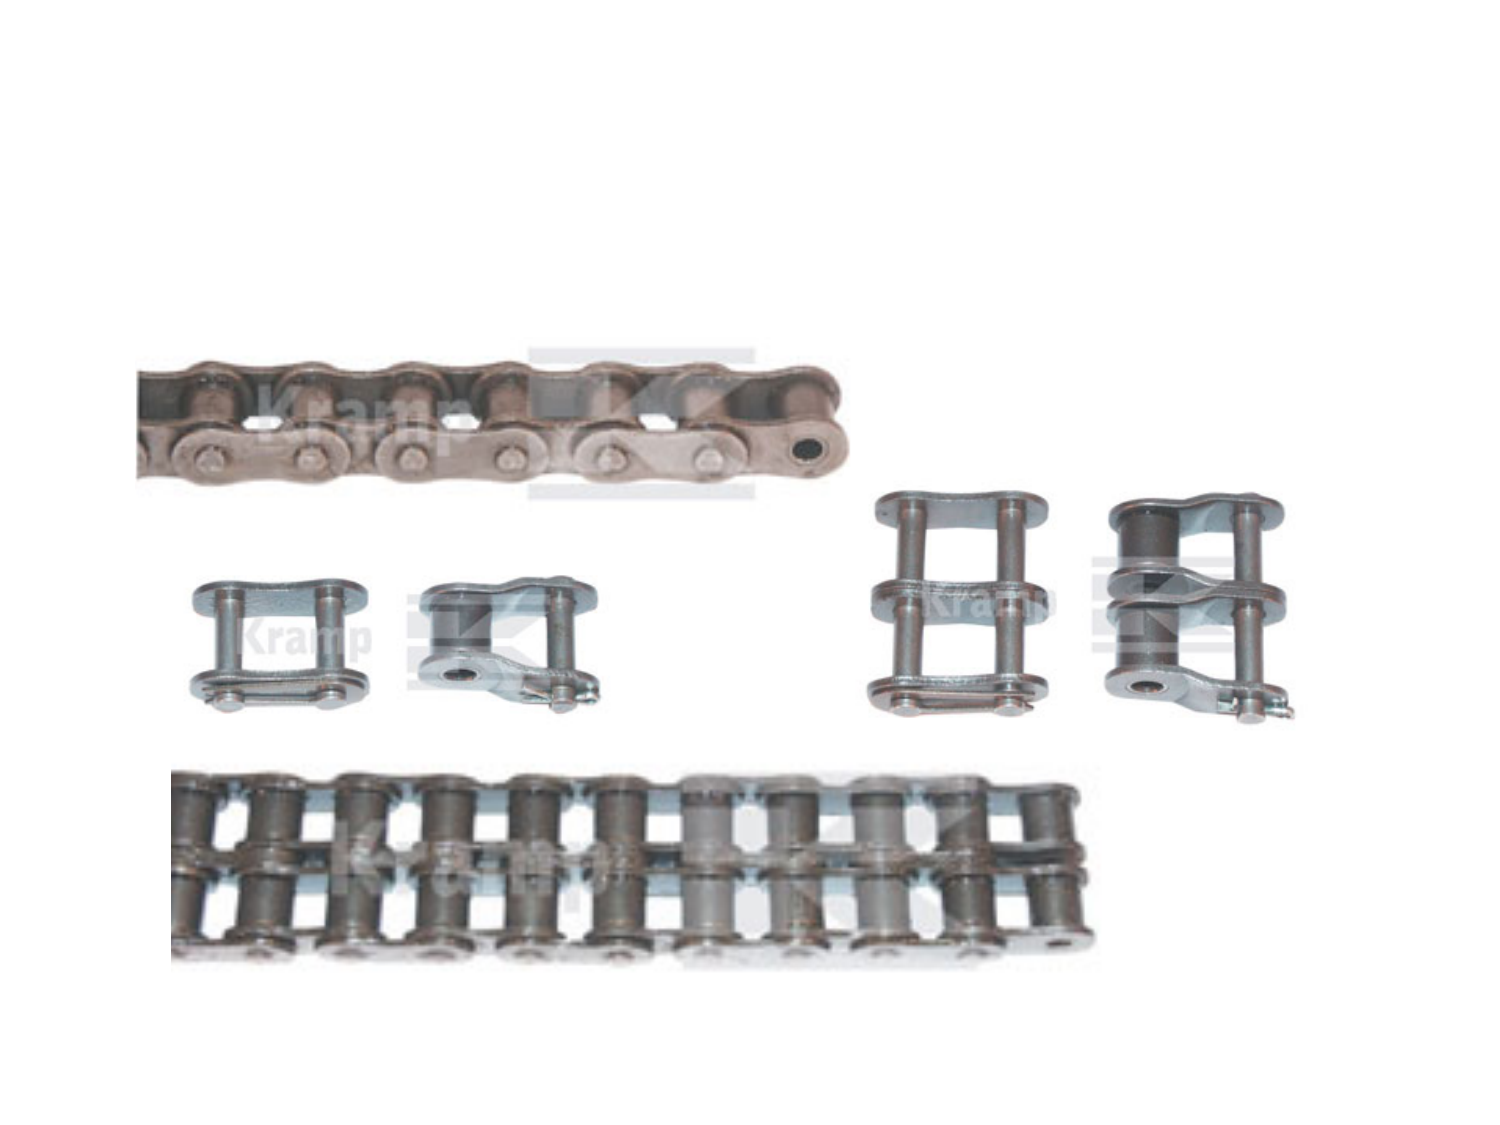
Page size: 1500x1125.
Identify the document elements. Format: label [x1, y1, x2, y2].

picture [135, 337, 1314, 1005]
